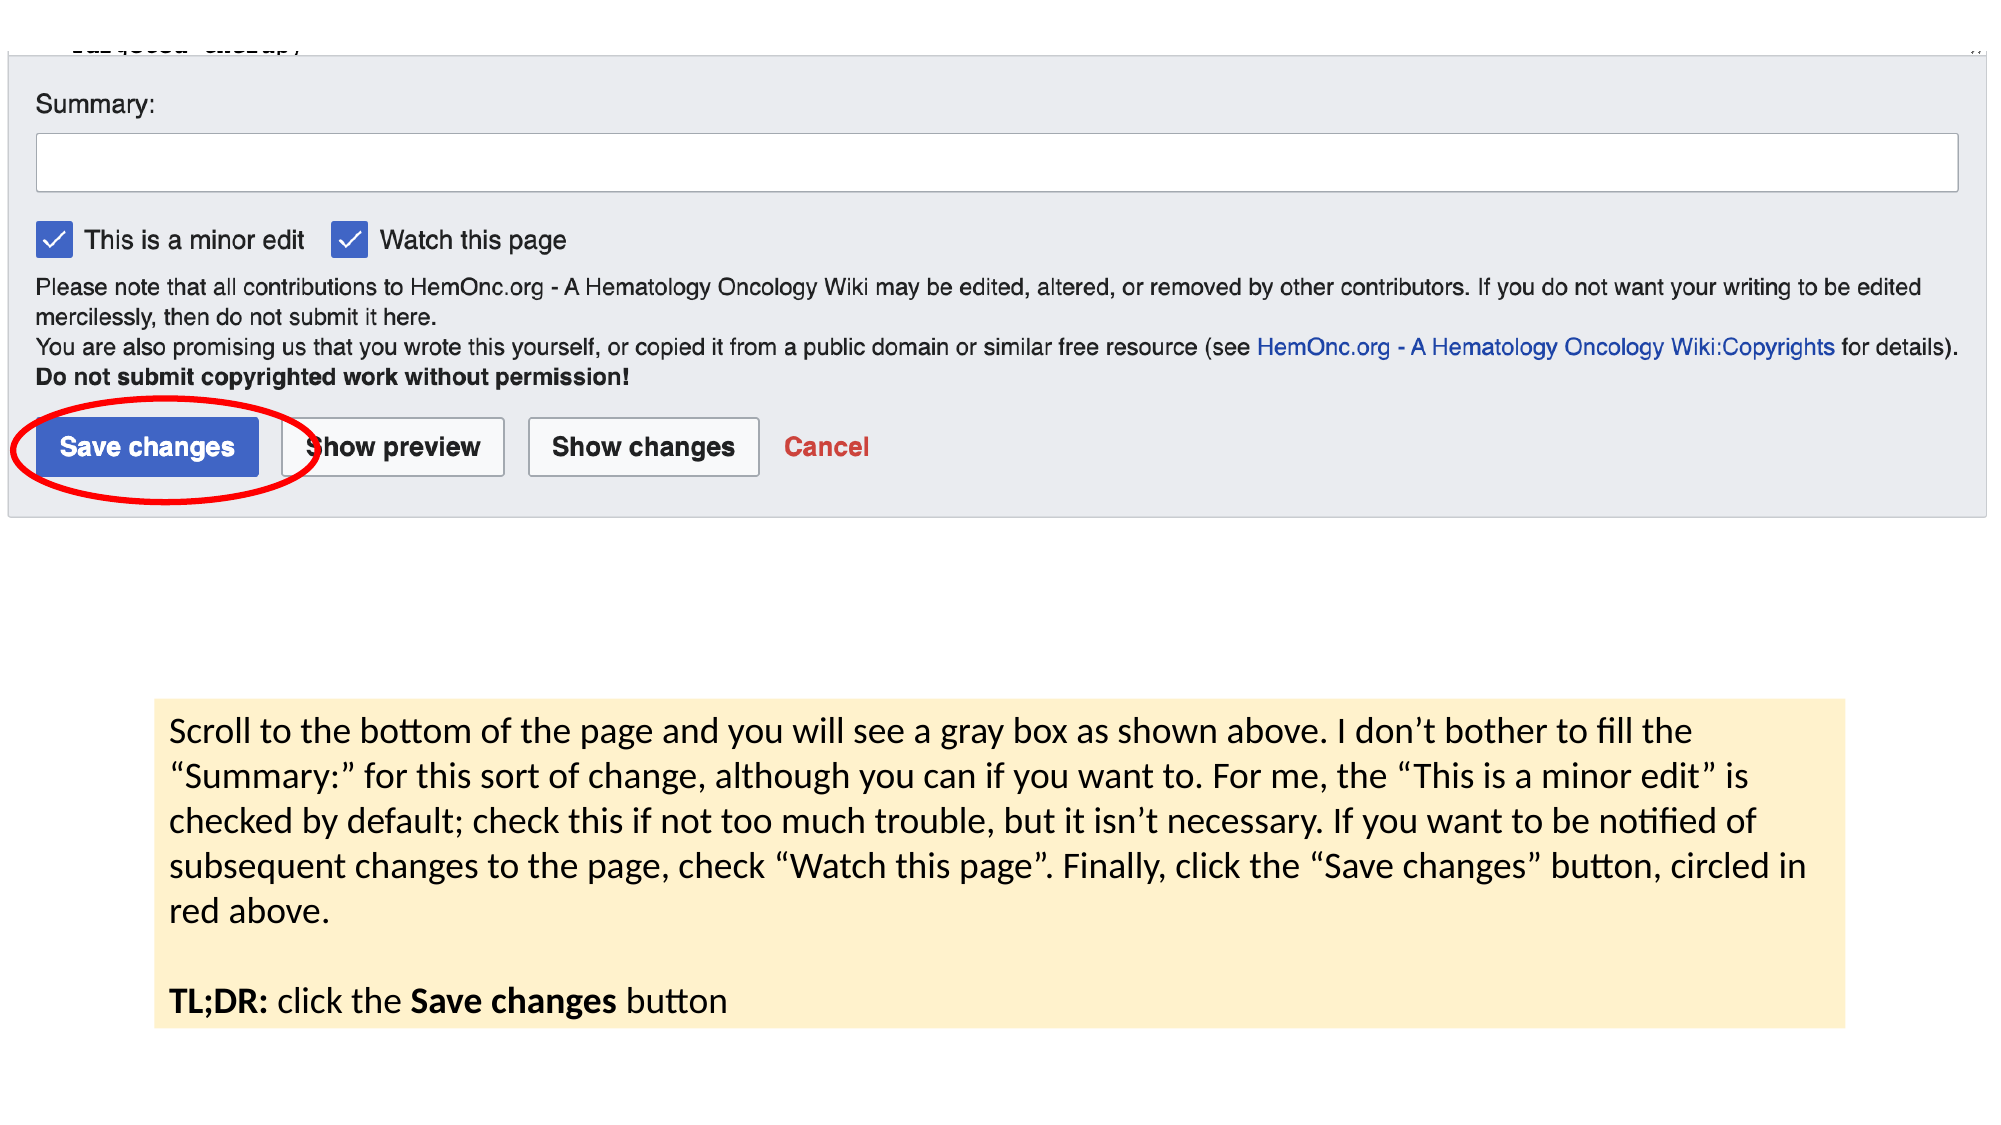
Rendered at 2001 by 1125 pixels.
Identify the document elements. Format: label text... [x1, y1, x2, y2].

picture [1, 51, 1998, 528]
text_box Scroll to the bottom of the page and you will see a gray box as shown above. I don’t bother to fill the “Summary:” for this sort of change, although you can if you want to. For me, the “This is a minor edit” is checked by default; check this if not too much trouble, but it isn’t necessary. If you want to be notified of subsequent changes to the page, check “Watch this page”. Finally, click the “Save changes” button, circled in red above. TL;DR: click the Save changes button [154, 698, 1846, 1029]
